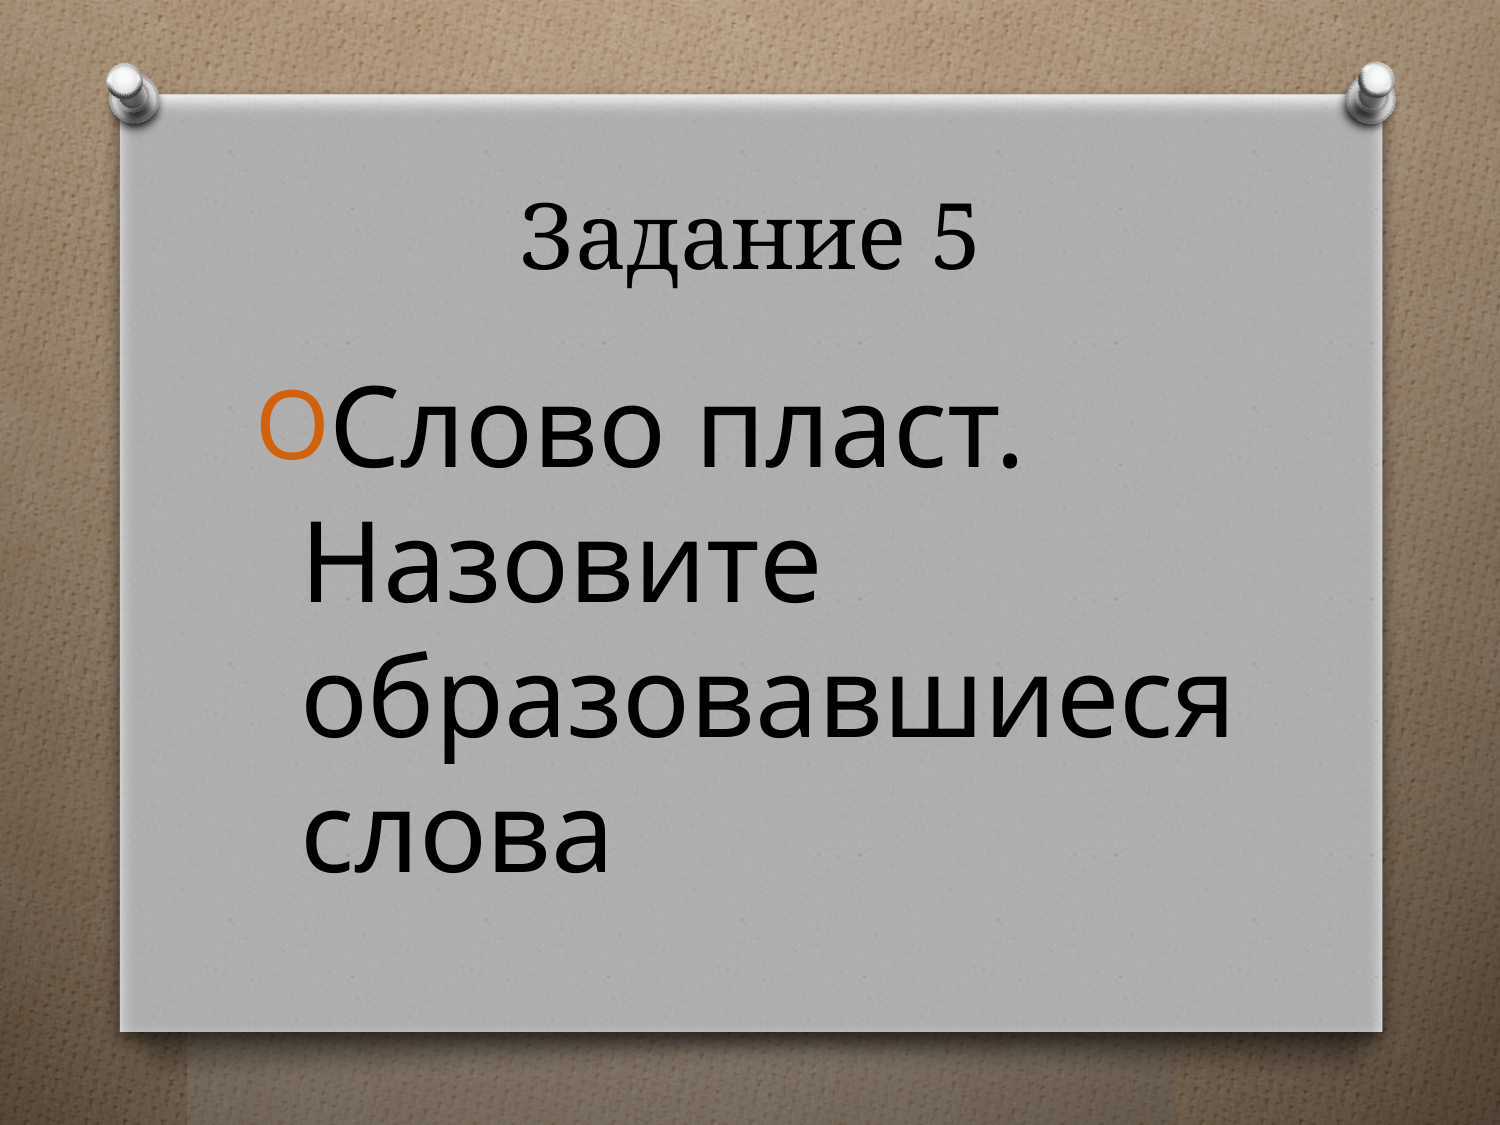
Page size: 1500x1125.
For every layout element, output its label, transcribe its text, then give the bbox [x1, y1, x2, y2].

picture [1317, 35, 1439, 156]
list Слово пласт. Назовите образовавшиеся слова [240, 347, 1257, 939]
title Задание 5 [179, 134, 1323, 332]
picture [75, 29, 198, 153]
